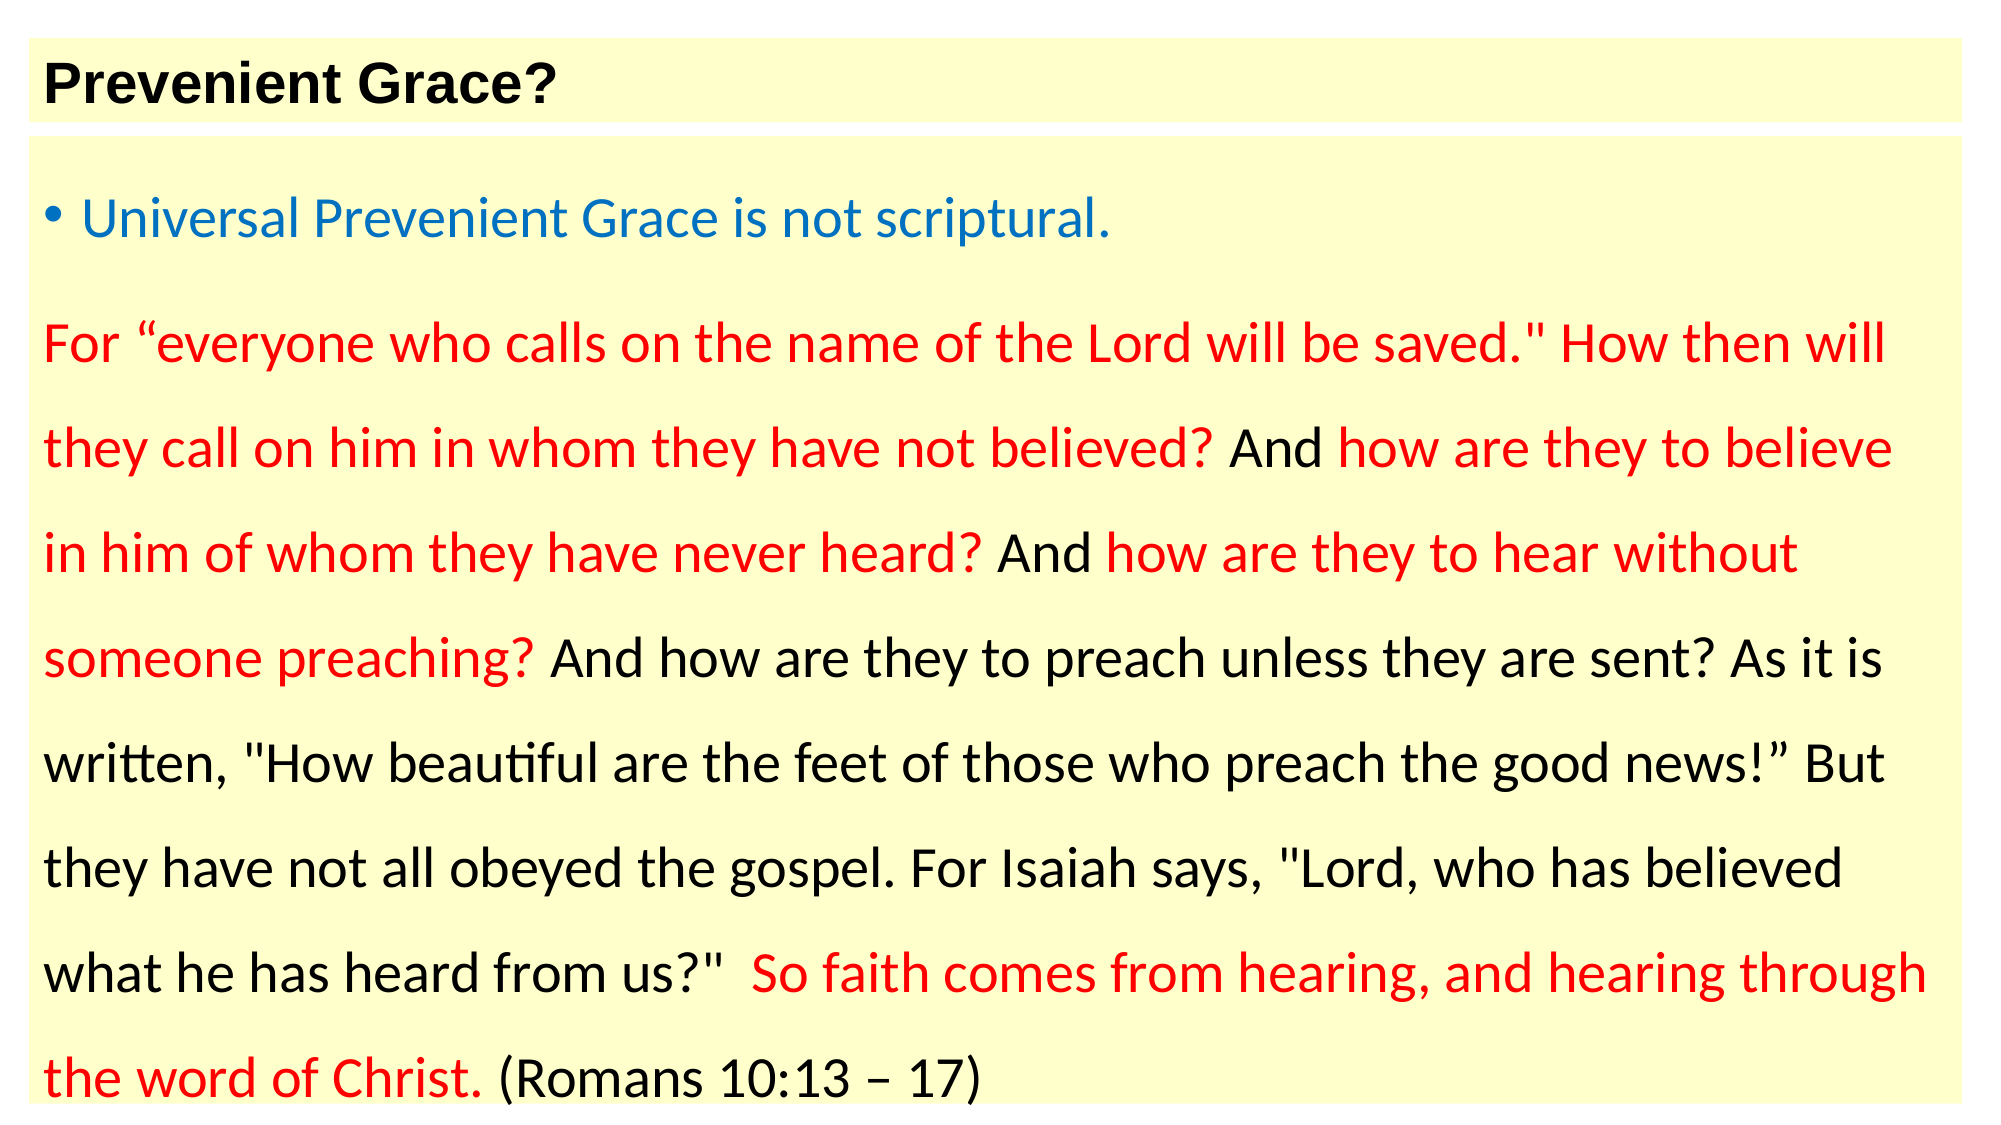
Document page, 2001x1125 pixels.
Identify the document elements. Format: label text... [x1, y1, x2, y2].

list Universal Prevenient Grace is not scriptural. For “everyone who calls on the name of the Lord will be saved." How then will they call on him in whom they have not believed? And how are they to believe in him of whom they have never heard? And how are they to hear without someone preaching? And how are they to preach unless they are sent? As it is written, "How beautiful are the feet of those who preach the good news!” But they have not all obeyed the gospel. For Isaiah says, "Lord, who has believed what he has heard from us?" So faith comes from hearing, and hearing through the word of Christ. (Romans 10:13 – 17) [29, 136, 1963, 1104]
text_box Prevenient Grace? [29, 37, 1963, 123]
